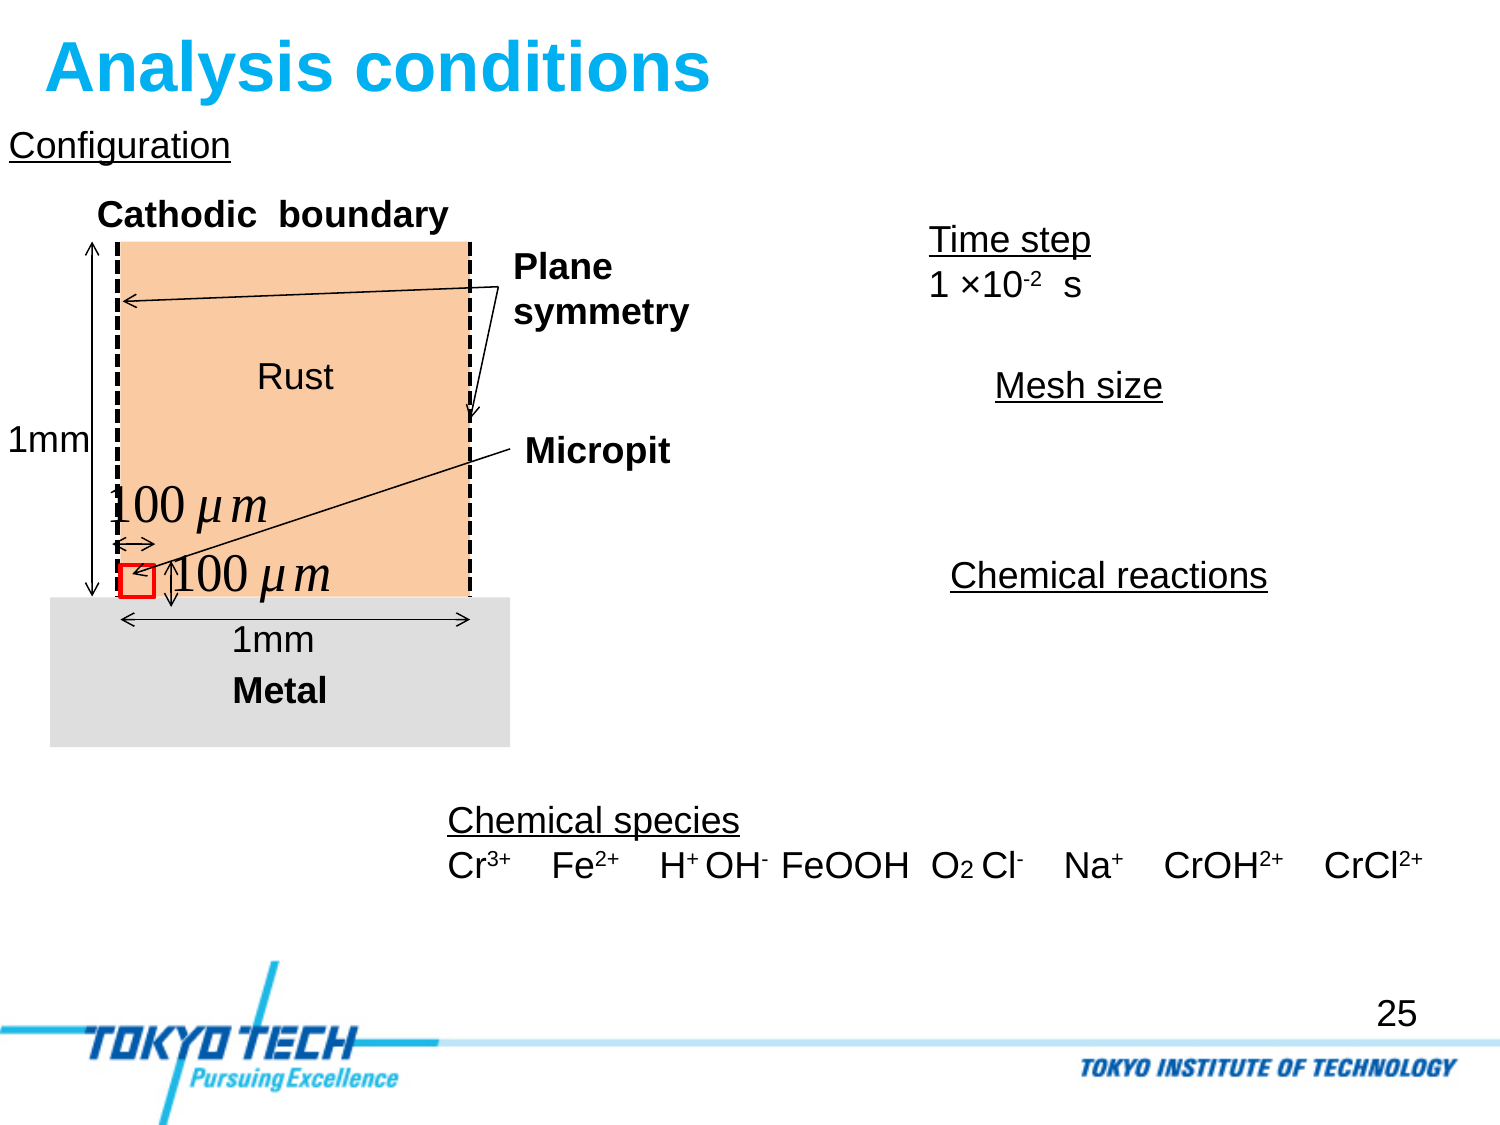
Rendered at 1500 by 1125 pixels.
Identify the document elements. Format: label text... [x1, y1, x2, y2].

text_box Metal [217, 677, 343, 719]
text_box [48, 677, 512, 749]
text_box Time step 1 ×10-2 s [913, 207, 1183, 313]
title Analysis conditions [29, 12, 1471, 114]
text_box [0, 182, 696, 669]
text_box Configuration [0, 113, 246, 174]
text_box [131, 449, 510, 575]
picture [0, 960, 1500, 1125]
text_box Chemical species Cr3+ Fe2+ H+ OH- FeOOH O2 Cl- Na+ CrOH2+ CrCl2+ [432, 788, 1445, 893]
